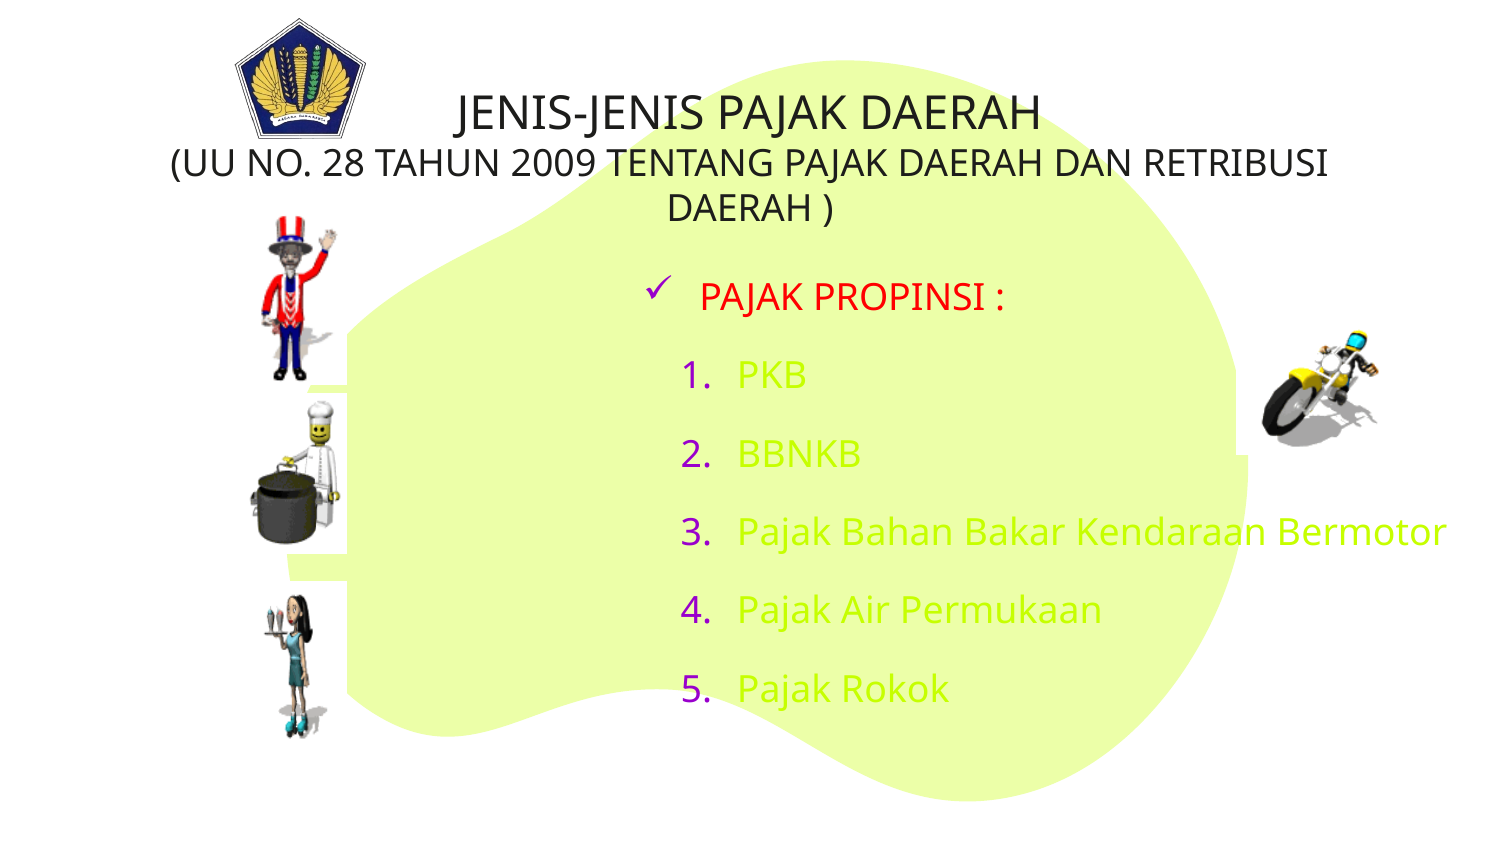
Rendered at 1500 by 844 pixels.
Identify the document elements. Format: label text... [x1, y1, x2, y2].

picture [1236, 313, 1395, 455]
picture [243, 393, 348, 554]
list PAJAK PROPINSI : PKB BBNKB Pajak Bahan Bakar Kendaraan Bermotor Pajak Air Permukaan Pajak Rokok [609, 206, 1500, 751]
picture [234, 18, 366, 139]
picture [243, 580, 348, 751]
title JENIS-JENIS PAJAK DAERAH (UU NO. 28 TAHUN 2009 TENTANG PAJAK DAERAH DAN RETRIBUSI DAERAH ) [152, 87, 1348, 226]
picture [243, 205, 348, 385]
